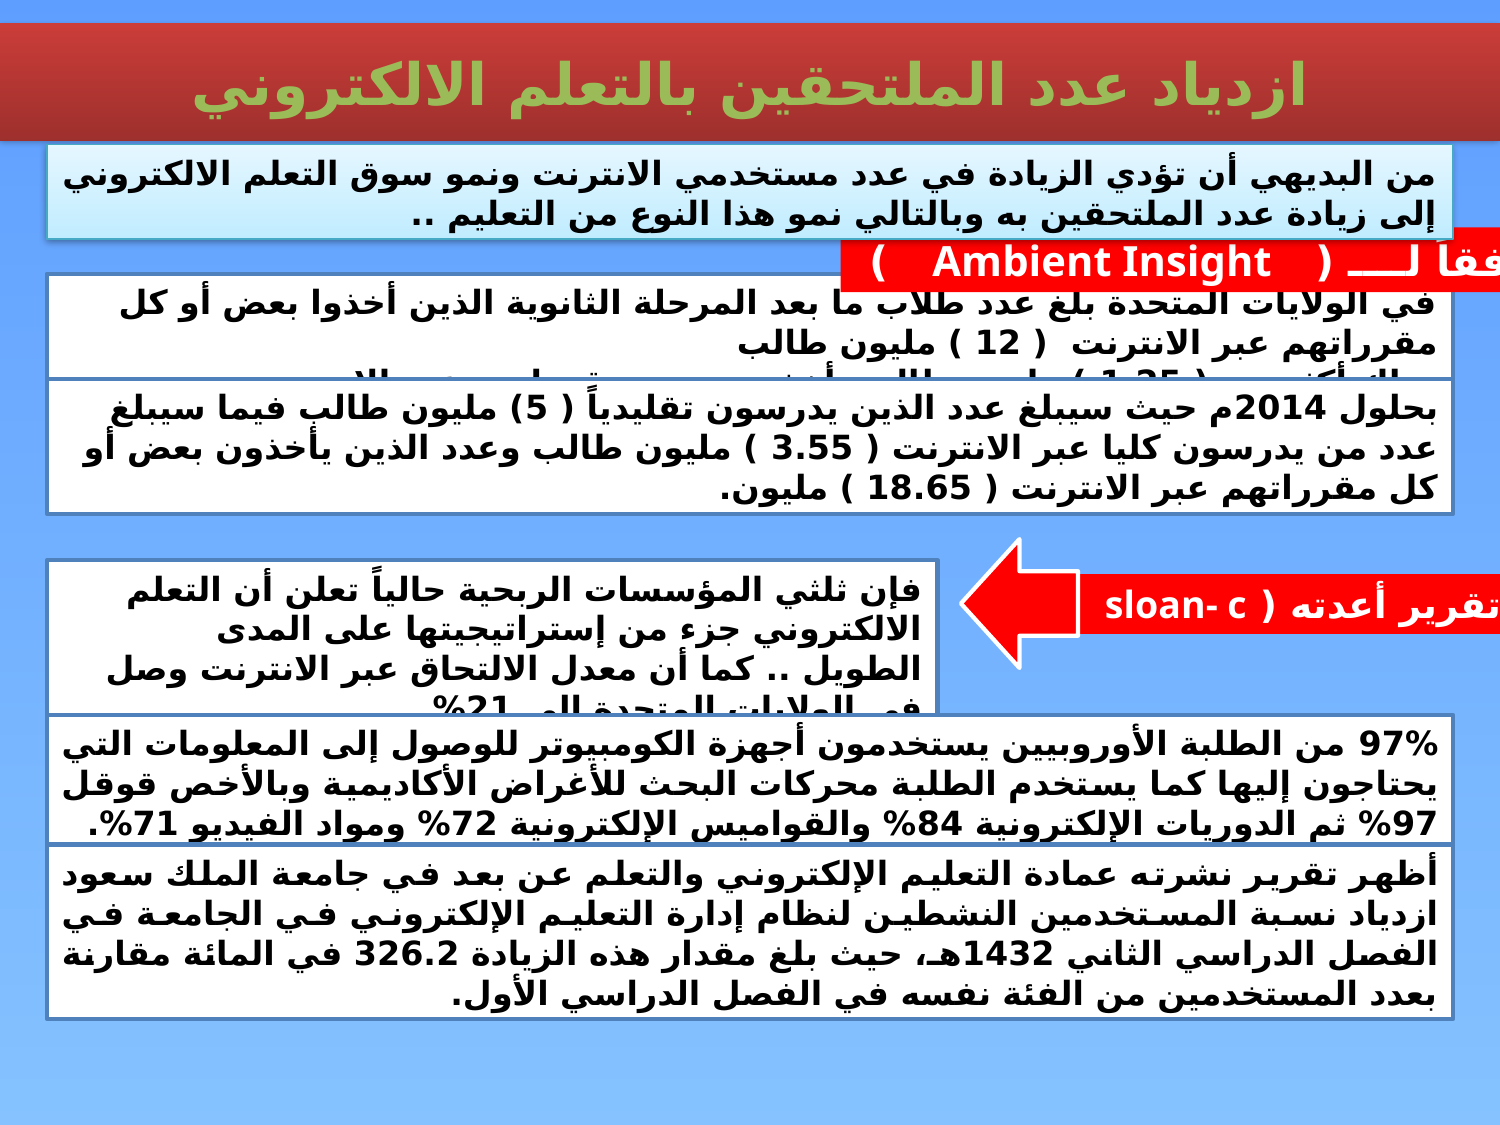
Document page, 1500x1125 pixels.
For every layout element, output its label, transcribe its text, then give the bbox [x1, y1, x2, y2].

text_box بحلول 2014م حيث سيبلغ عدد الذين يدرسون تقليدياً ( 5) مليون طالب فيما سيبلغ عدد من يدرسون كليا عبر الانترنت ( 3.55 ) مليون طالب وعدد الذين يأخذون بعض أو كل مقرراتهم عبر الانترنت ( 18.65 ) مليون. [45, 377, 1455, 516]
text_box فإن ثلثي المؤسسات الربحية حالياً تعلن أن التعلم الالكتروني جزء من إستراتيجيتها على المدى الطويل .. كما أن معدل الالتحاق عبر الانترنت وصل في الولايات المتحدة إلى 21% [45, 558, 940, 713]
text_box 97% من الطلبة الأوروبيين يستخدمون أجهزة الكومبيوتر للوصول إلى المعلومات التي يحتاجون إليها كما يستخدم الطلبة محركات البحث للأغراض الأكاديمية وبالأخص قوقل 97% ثم الدوريات الإلكترونية 84% والقواميس الإلكترونية 72% ومواد الفيديو 71%. [45, 713, 1455, 842]
text_box من البديهي أن تؤدي الزيادة في عدد مستخدمي الانترنت ونمو سوق التعلم الالكتروني إلى زيادة عدد الملتحقين به وبالتالي نمو هذا النوع من التعليم .. [46, 144, 1454, 240]
text_box وفقاً لــــ ( Ambient Insight ) [840, 227, 1500, 293]
text_box أظهر تقرير نشرته عمادة التعليم الإلكتروني والتعلم عن بعد في جامعة الملك سعود ازدياد نسبة المستخدمين النشطين لنظام إدارة التعليم الإلكتروني في الجامعة في الفصل الدراسي الثاني 1432هـ، حيث بلغ مقدار هذه الزيادة 326.2 في المائة مقارنة بعدد المستخدمين من الفئة نفسه في الفصل الدراسي الأول. [45, 842, 1455, 1021]
text_box تقرير أعدته ( sloan- c ) [1081, 574, 1500, 634]
text_box [959, 537, 1081, 670]
text_box في الولايات المتحدة بلغ عدد طلاب ما بعد المرحلة الثانوية الذين أخذوا بعض أو كل مقرراتهم عبر الانترنت ( 12 ) مليون طالب هناك أكثر من ( 1.25 ) مليون طالب يأخذون جميع مقرراتهم عبر الانترنت. [45, 272, 1455, 377]
title ازدياد عدد الملتحقين بالتعلم الالكتروني [0, 23, 1500, 141]
